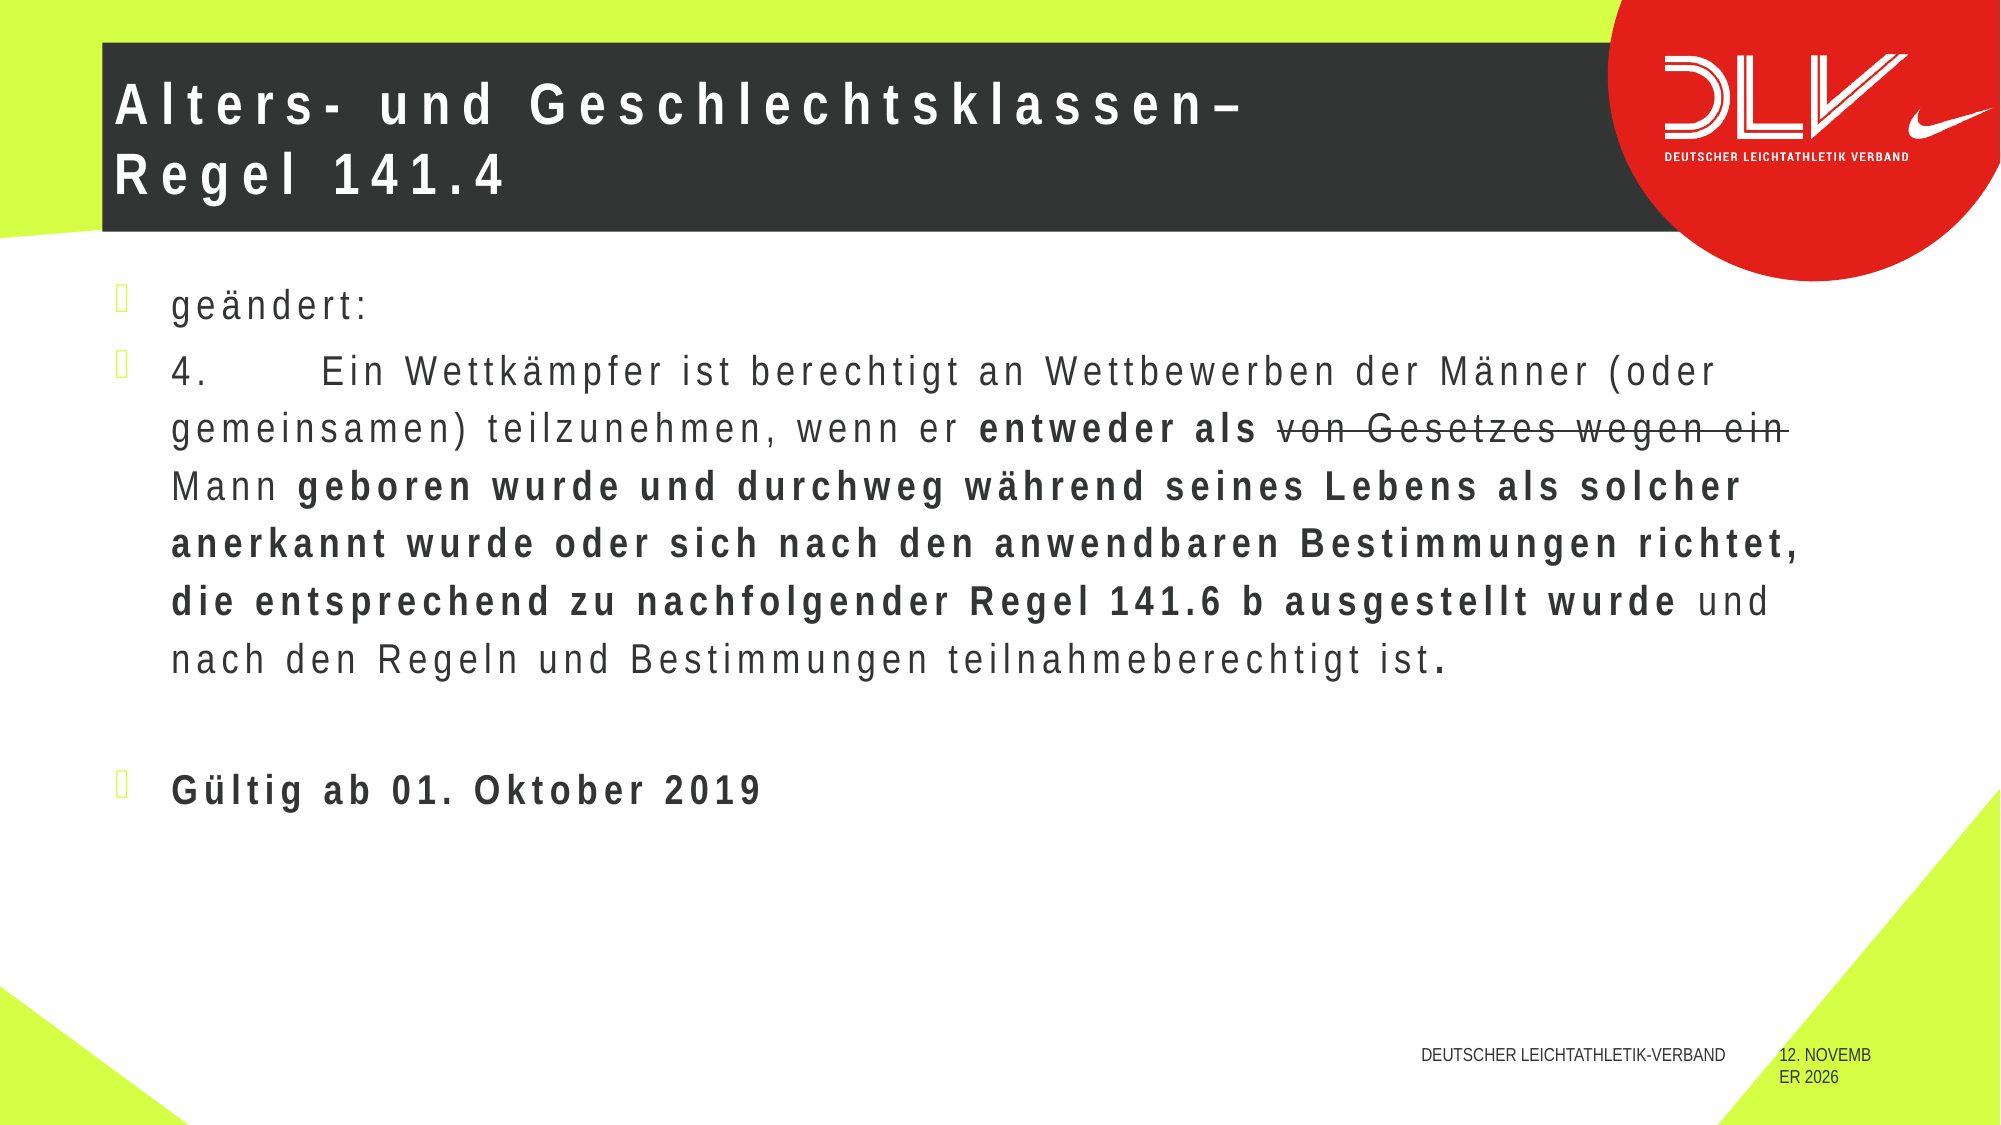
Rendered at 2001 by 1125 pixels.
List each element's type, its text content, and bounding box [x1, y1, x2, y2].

title Alters- und Geschlechtsklassen– Regel 141.4 [99, 42, 1473, 231]
picture [1665, 54, 1994, 161]
list geändert: 4. Ein Wettkämpfer ist berechtigt an Wettbewerben der Männer (oder gemeinsamen) teilzunehmen, wenn er entweder als von Gesetzes wegen ein Mann geboren wurde und durchweg während seines Lebens als solcher anerkannt wurde oder sich nach den anwendbaren Bestimmungen richtet, die entsprechend zu nachfolgender Regel 141.6 b ausgestellt wurde und nach den Regeln und Bestimmungen teilnahmeberechtigt ist. Gültig ab 01. Oktober 2019 [99, 262, 1900, 1005]
